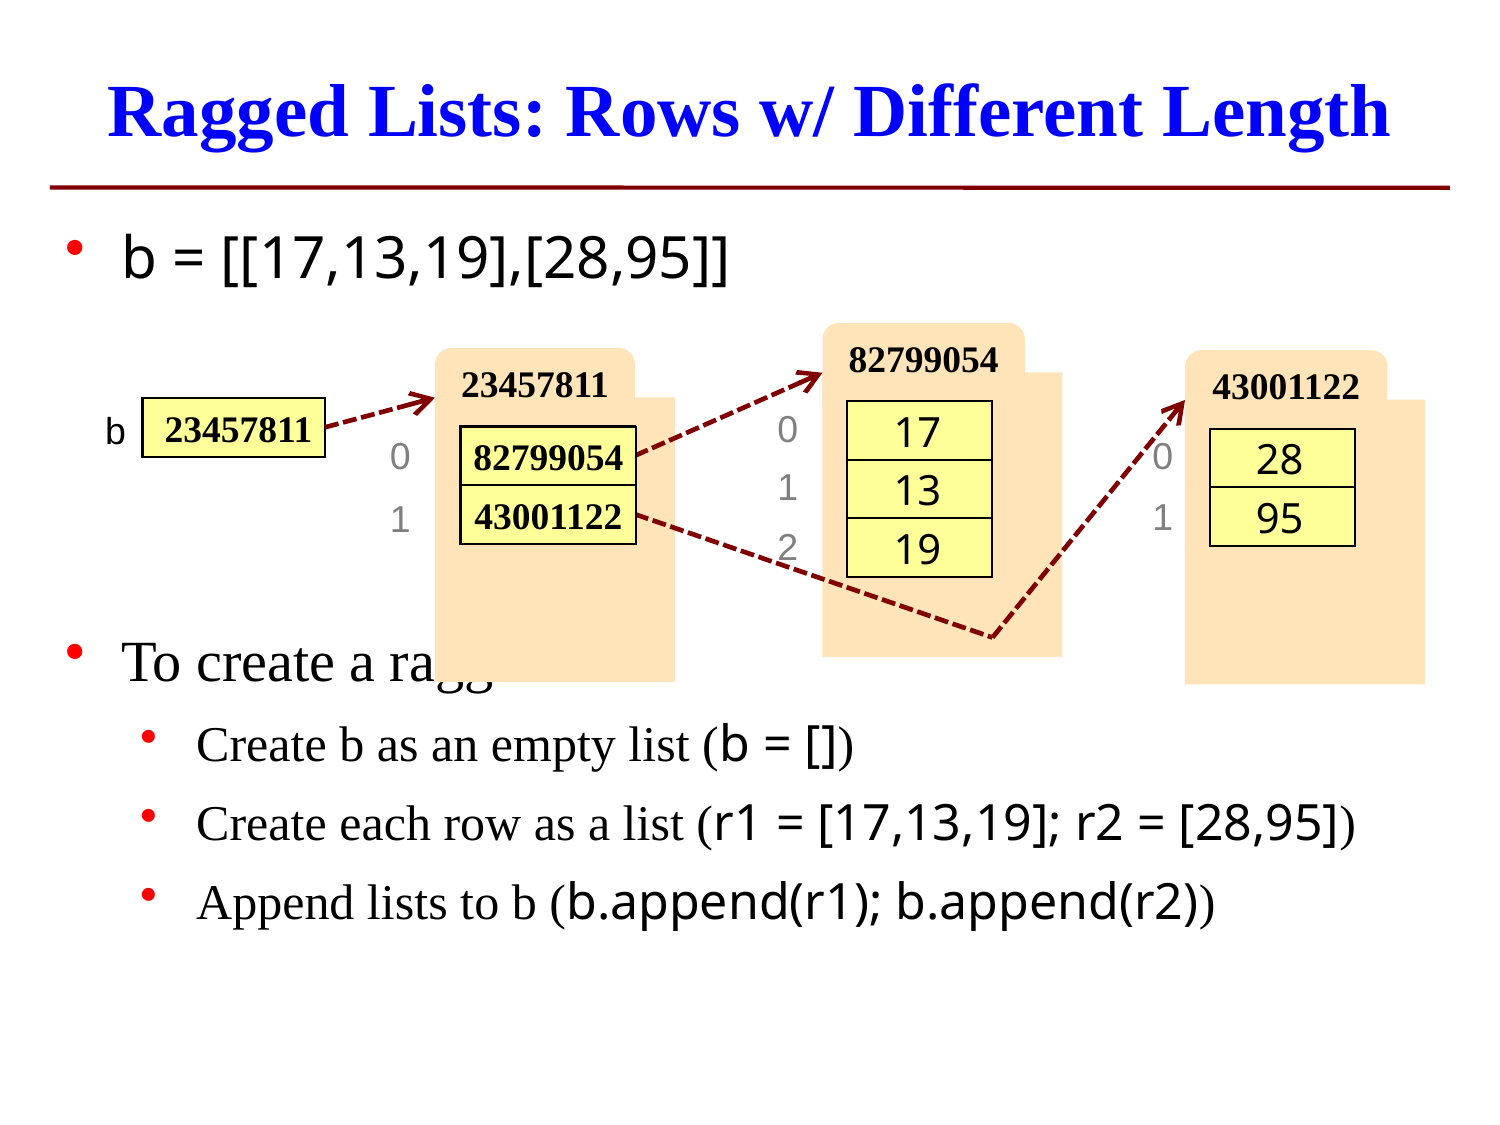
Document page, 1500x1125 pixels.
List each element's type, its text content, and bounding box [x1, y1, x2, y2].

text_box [992, 399, 1186, 638]
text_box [434, 347, 676, 578]
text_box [634, 513, 993, 638]
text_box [1184, 349, 1426, 580]
text_box 1 [375, 487, 425, 547]
text_box 23457811 [142, 398, 325, 457]
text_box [634, 372, 823, 456]
title Ragged Lists: Rows w/ Different Length [49, 49, 1451, 163]
text_box 0 [375, 435, 425, 485]
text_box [324, 397, 436, 428]
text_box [822, 322, 1063, 512]
text_box b [70, 399, 150, 460]
text_box b = [[17,13,19],[28,95]] To create a ragged list Create b as an empty list (b = []) Create each row as a list (r1 = [17,13,19]; r2 = [28,95]) Append lists to b (b.append(r1); b.append(r2)) [50, 212, 1450, 1000]
text_box 1 [762, 463, 813, 512]
